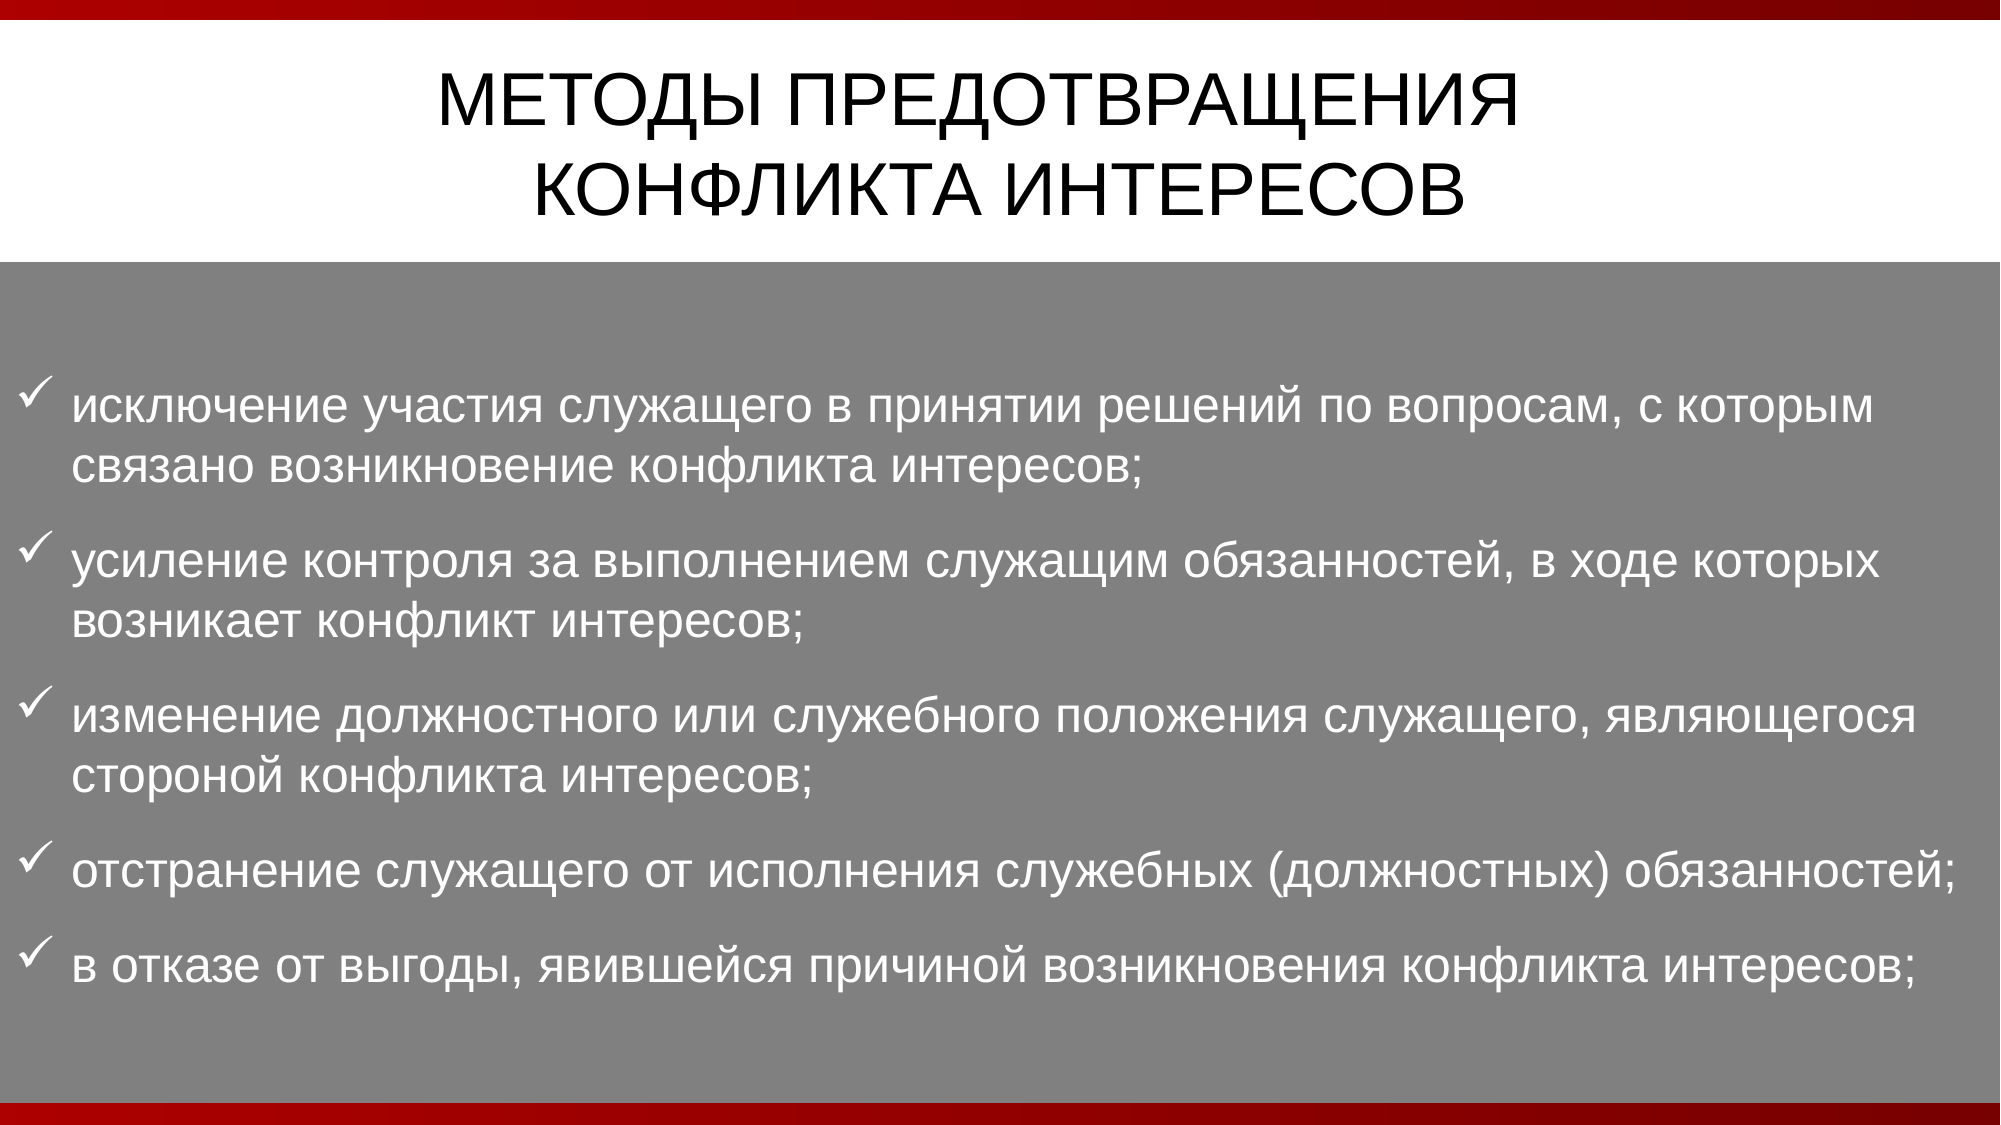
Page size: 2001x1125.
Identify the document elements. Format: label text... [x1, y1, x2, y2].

text_box [0, 0, 2000, 20]
text_box исключение участия служащего в принятии решений по вопросам, с которым связано возникновение конфликта интересов; усиление контроля за выполнением служащим обязанностей, в ходе которых возникает конфликт интересов; изменение должностного или служебного положения служащего, являющегося стороной конфликта интересов; отстранение служащего от исполнения служебных (должностных) обязанностей; в отказе от выгоды, явившейся причиной возникновения конфликта интересов; [0, 262, 2000, 1103]
text_box МЕТОДЫ ПРЕДОТВРАЩЕНИЯ КОНФЛИКТА ИНТЕРЕСОВ [421, 43, 1579, 238]
text_box [0, 1103, 2000, 1125]
